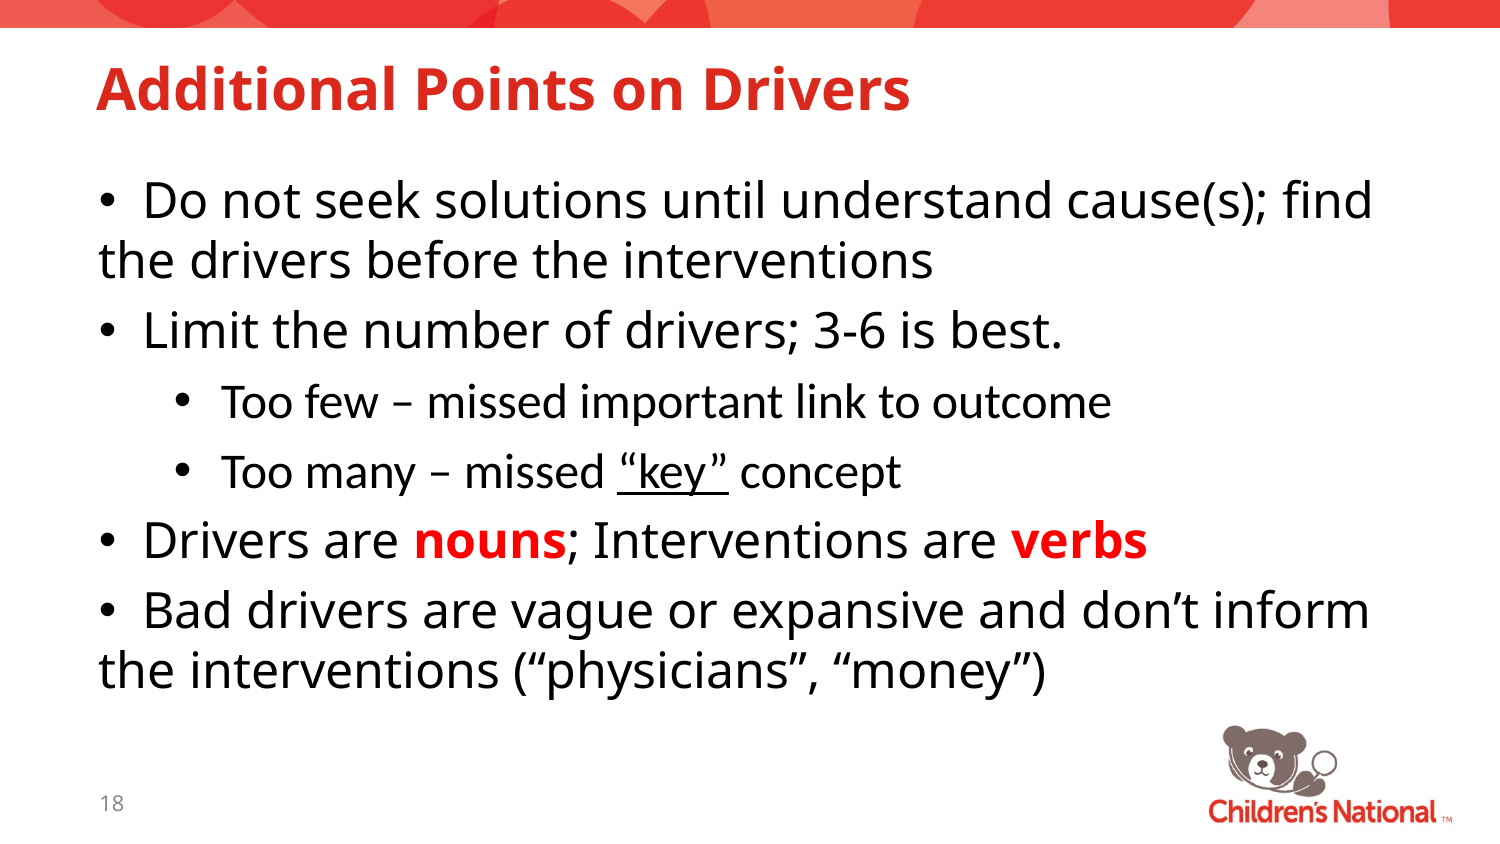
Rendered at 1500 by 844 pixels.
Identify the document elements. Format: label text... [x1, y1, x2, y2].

picture [1164, 700, 1500, 844]
list Do not seek solutions until understand cause(s); find the drivers before the interventions Limit the number of drivers; 3-6 is best. Too few – missed important link to outcome Too many – missed “key” concept Drivers are nouns; Interventions are verbs Bad drivers are vague or expansive and don’t inform the interventions (“physicians”, “money”) [83, 161, 1433, 710]
title Additional Points on Drivers [81, 44, 1432, 127]
slide_number 18 [84, 782, 435, 827]
picture [0, 0, 1500, 28]
